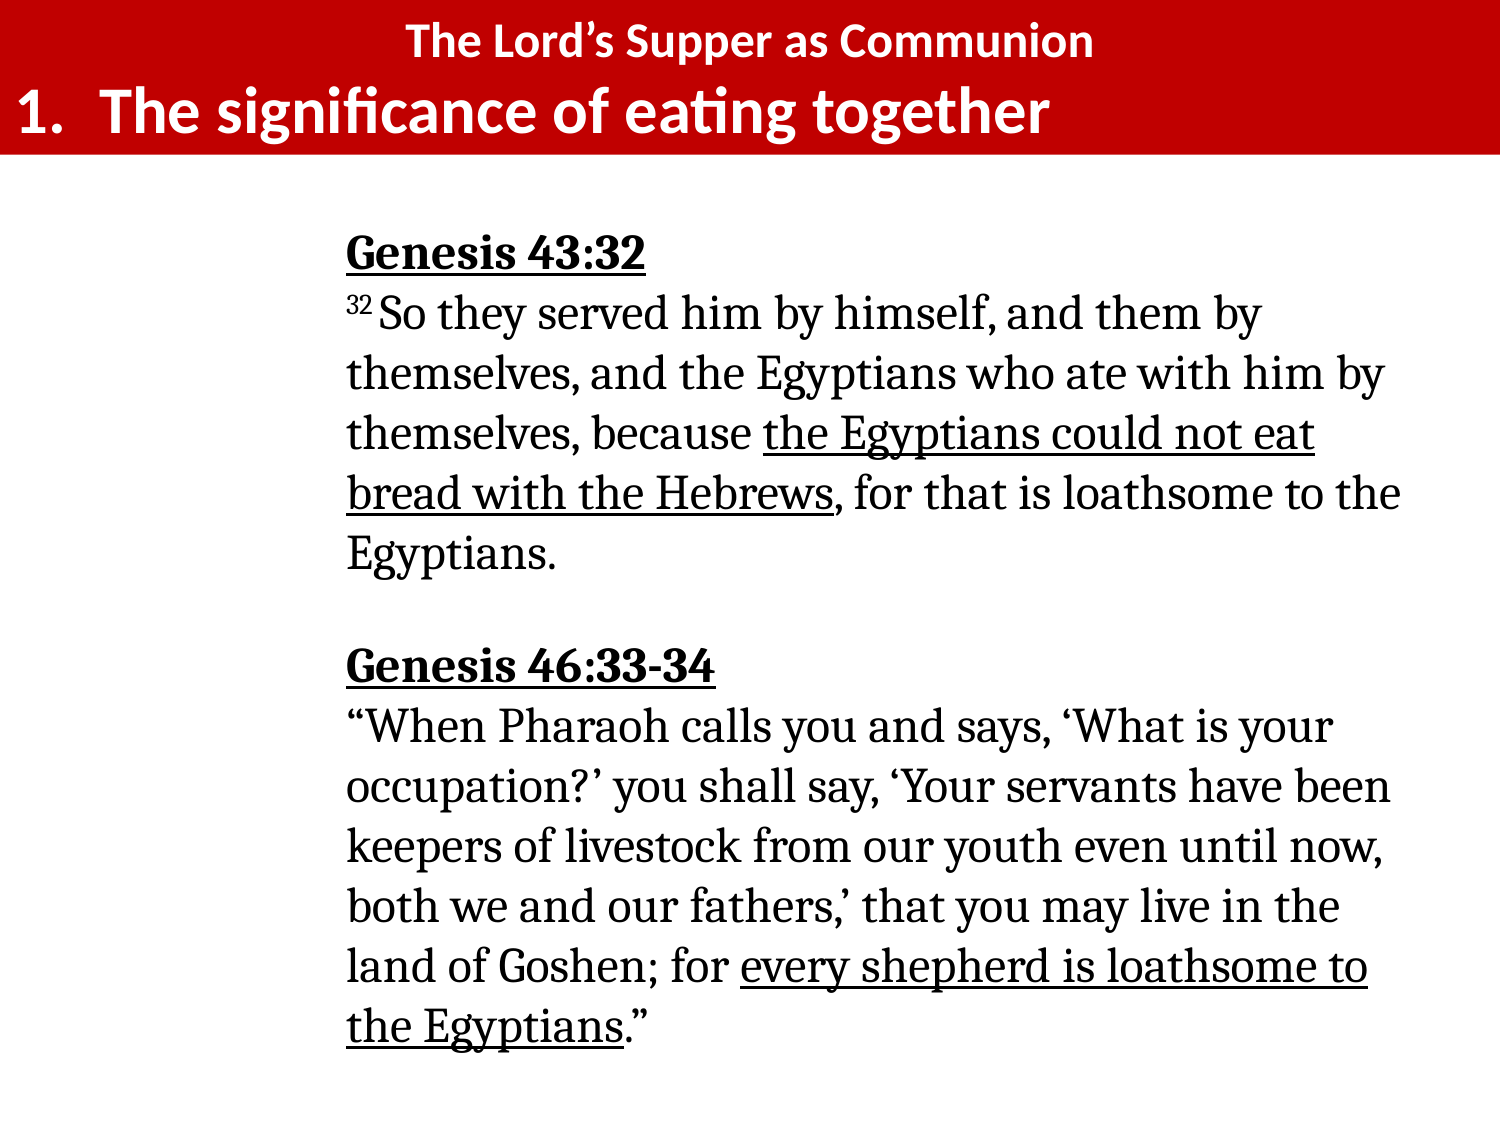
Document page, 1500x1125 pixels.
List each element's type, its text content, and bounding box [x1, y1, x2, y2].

text_box Genesis 43:32 32 So they served him by himself, and them by themselves, and the Egyptians who ate with him by themselves, because the Egyptians could not eat bread with the Hebrews, for that is loathsome to the Egyptians. [331, 212, 1425, 588]
text_box Genesis 46:33-34 “When Pharaoh calls you and says, ‘What is your occupation?’ you shall say, ‘Your servants have been keepers of livestock from our youth even until now, both we and our fathers,’ that you may live in the land of Goshen; for every shepherd is loathsome to the Egyptians.” [331, 624, 1425, 1060]
text_box The Lord’s Supper as Communion The significance of eating together [0, 0, 1500, 155]
